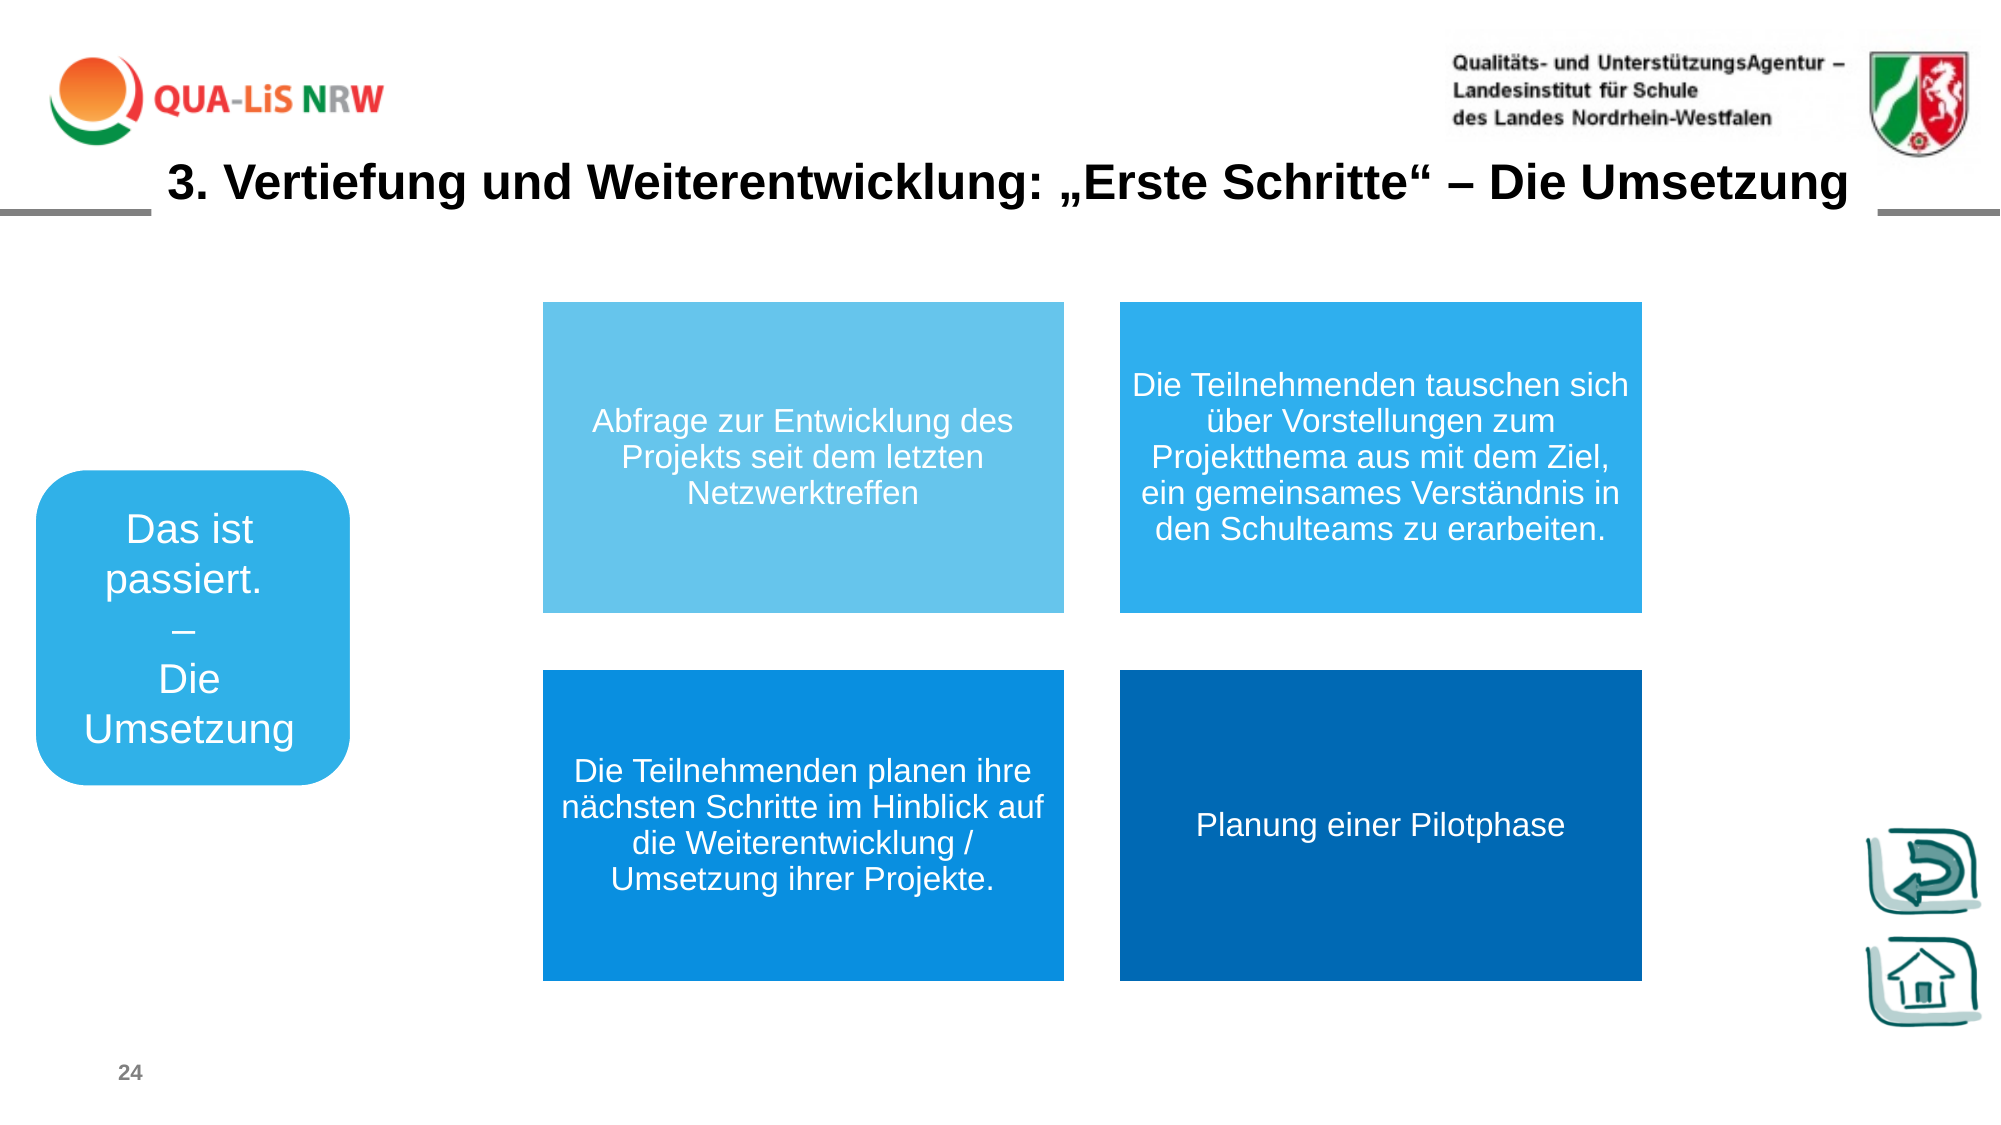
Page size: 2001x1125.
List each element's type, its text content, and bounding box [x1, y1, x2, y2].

picture [1445, 29, 1981, 177]
picture [1864, 824, 1984, 916]
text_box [33, 467, 353, 788]
picture [47, 50, 390, 149]
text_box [383, 299, 1801, 984]
slide_number 24 [117, 1057, 182, 1114]
picture [1864, 936, 1984, 1028]
text_box 3. Vertiefung und Weiterentwicklung: „Erste Schritte“ – Die Umsetzung [151, 141, 1878, 236]
